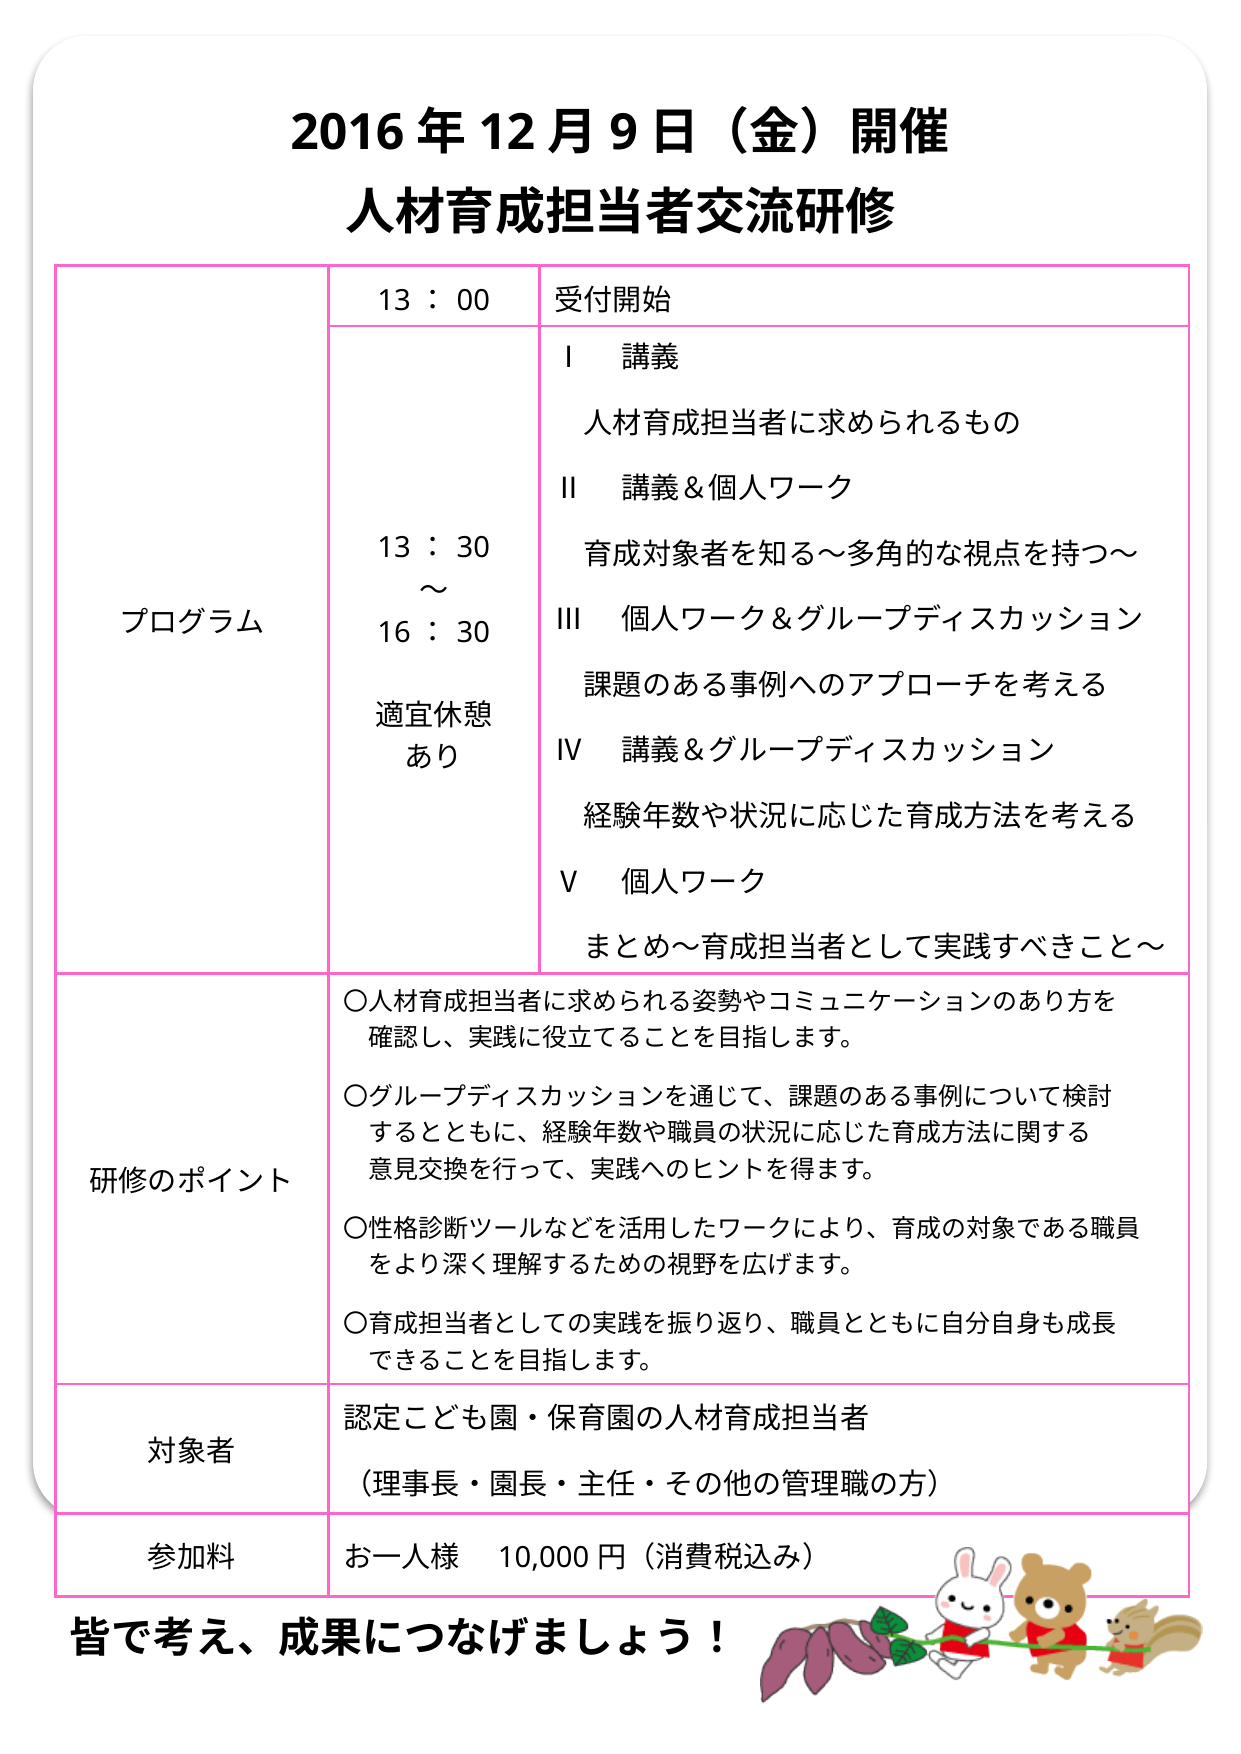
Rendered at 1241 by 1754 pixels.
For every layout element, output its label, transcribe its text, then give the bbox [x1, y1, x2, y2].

table_cell 〇人材育成担当者に求められる姿勢やコミュニケーションのあり方を 確認し、実践に役立てることを目指します。 〇グループディスカッションを通じて、課題のある事例について検討 するとともに、経験年数や職員の状況に応じた育成方法に関する 意見交換を行って、実践へのヒントを得ます。 〇性格診断ツールなどを活用したワークにより、育成の対象である職員 をより深く理解するための視野を広げます。 〇育成担当者としての実践を振り返り、職員とともに自分自身も成長 できることを目指します。 [330, 975, 1188, 1383]
picture [760, 1547, 1203, 1705]
table_header 13：00 [330, 267, 538, 325]
table_cell 認定こども園・保育園の人材育成担当者 （理事長・園長・主任・その他の管理職の方） [330, 1385, 1188, 1512]
table_header 受付開始 [541, 267, 1188, 325]
table_header プログラム [57, 267, 327, 972]
table_cell Ⅰ 講義 人材育成担当者に求められるもの Ⅱ 講義＆個人ワーク 育成対象者を知る～多角的な視点を持つ～ Ⅲ 個人ワーク＆グループディスカッション 課題のある事例へのアプローチを考える Ⅳ 講義＆グループディスカッション 経験年数や状況に応じた育成方法を考える Ⅴ 個人ワーク まとめ～育成担当者として実践すべきこと～ [541, 327, 1188, 972]
table_cell 参加料 [57, 1515, 327, 1560]
table_cell 研修のポイント [57, 975, 327, 1383]
text_box 皆で考え、成果につなげましょう！ [54, 1560, 873, 1712]
table_cell お一人様 10,000円（消費税込み） [330, 1515, 1188, 1560]
text_box 2016年12月9日（金）開催 人材育成担当者交流研修 [32, 34, 1209, 1507]
table_cell 対象者 [57, 1385, 327, 1512]
table_cell 13：30 ～ 16：30 適宜休憩 あり [330, 327, 538, 972]
